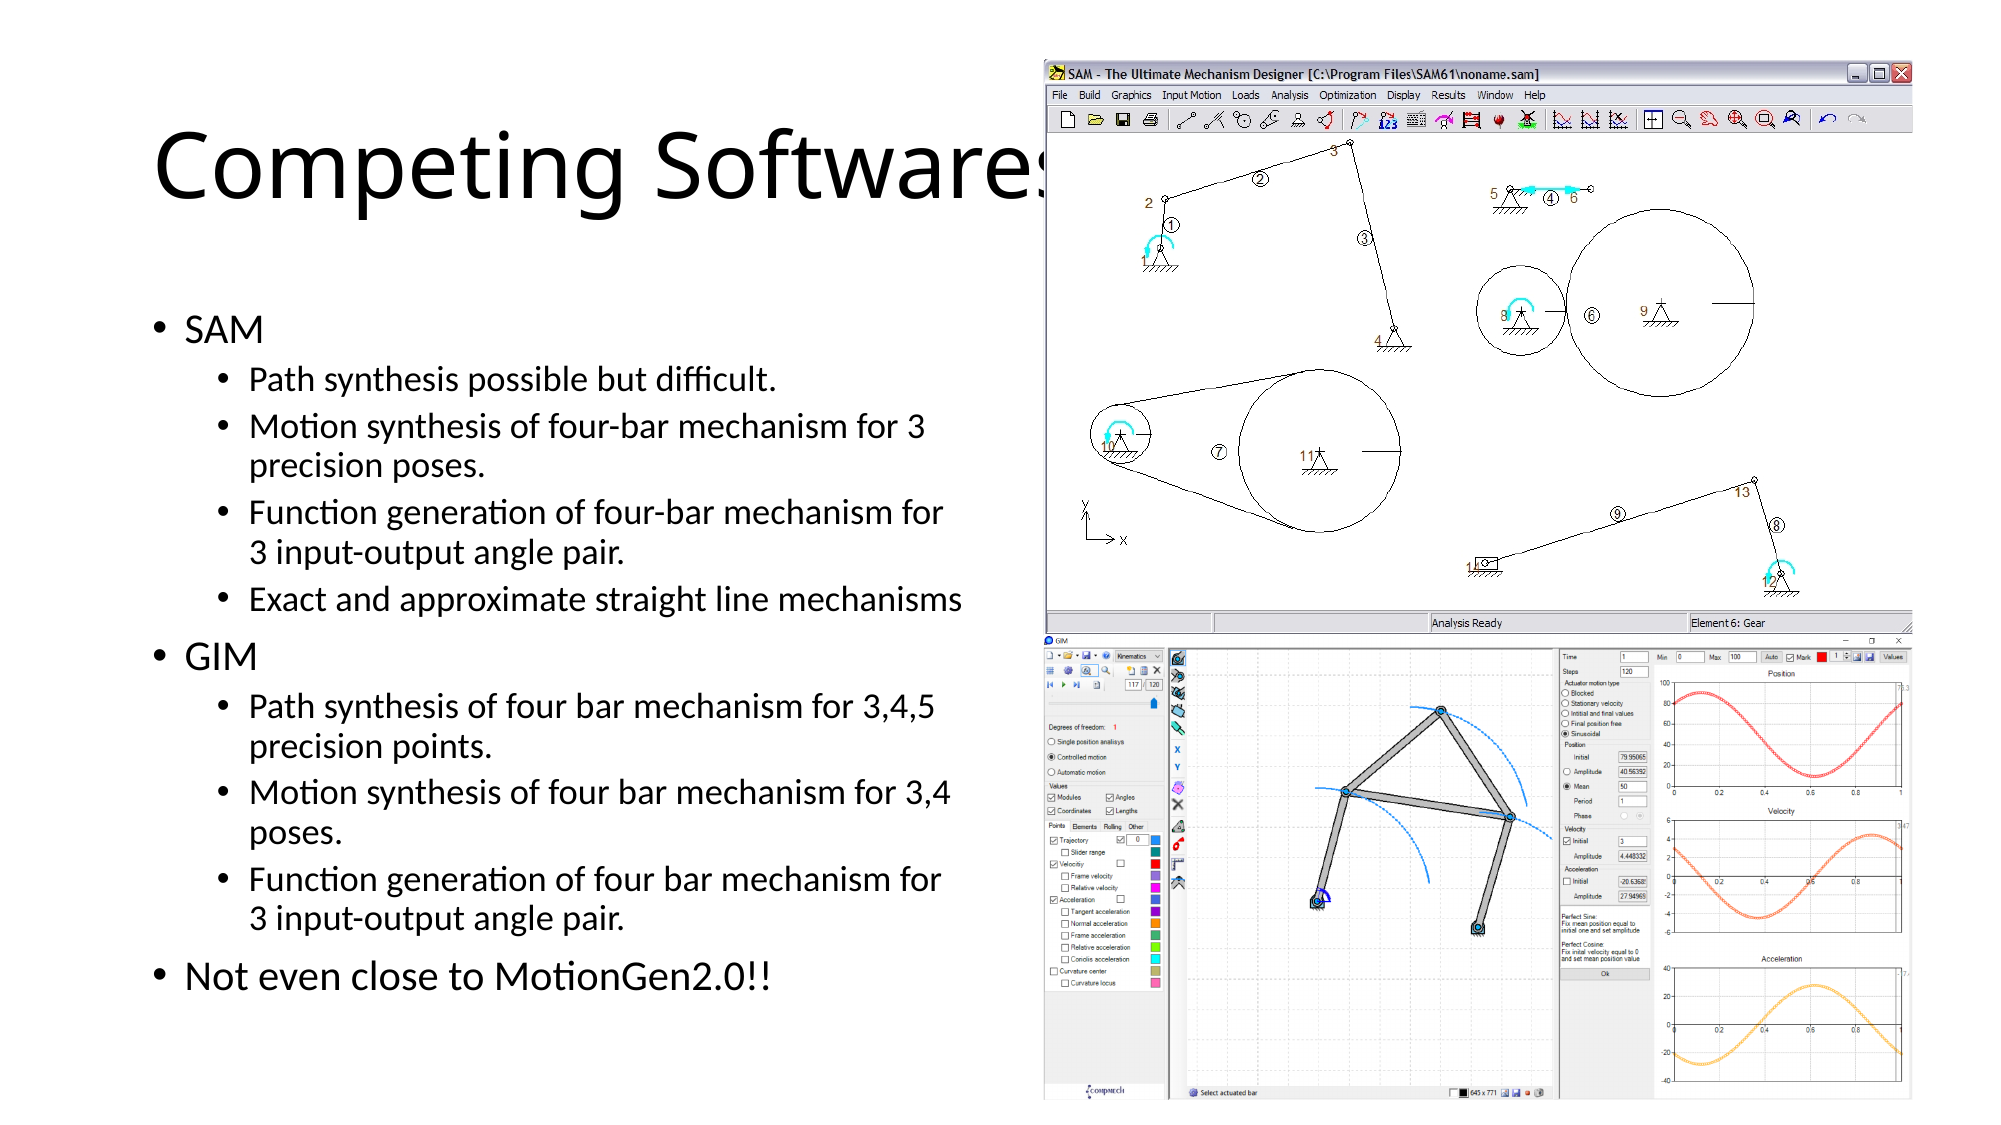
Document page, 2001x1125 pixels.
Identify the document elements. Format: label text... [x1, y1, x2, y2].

list SAM Path synthesis possible but difficult. Motion synthesis of four-bar mechanism for 3 precision poses. Function generation of four-bar mechanism for 3 input-output angle pair. Exact and approximate straight line mechanisms GIM Path synthesis of four bar mechanism for 3,4,5 precision points. Motion synthesis of four bar mechanism for 3,4 poses. Function generation of four bar mechanism for 3 input-output angle pair. Not even close to MotionGen2.0!! [137, 299, 986, 1014]
picture [1043, 59, 1913, 1100]
title Competing Softwares [137, 59, 1043, 278]
